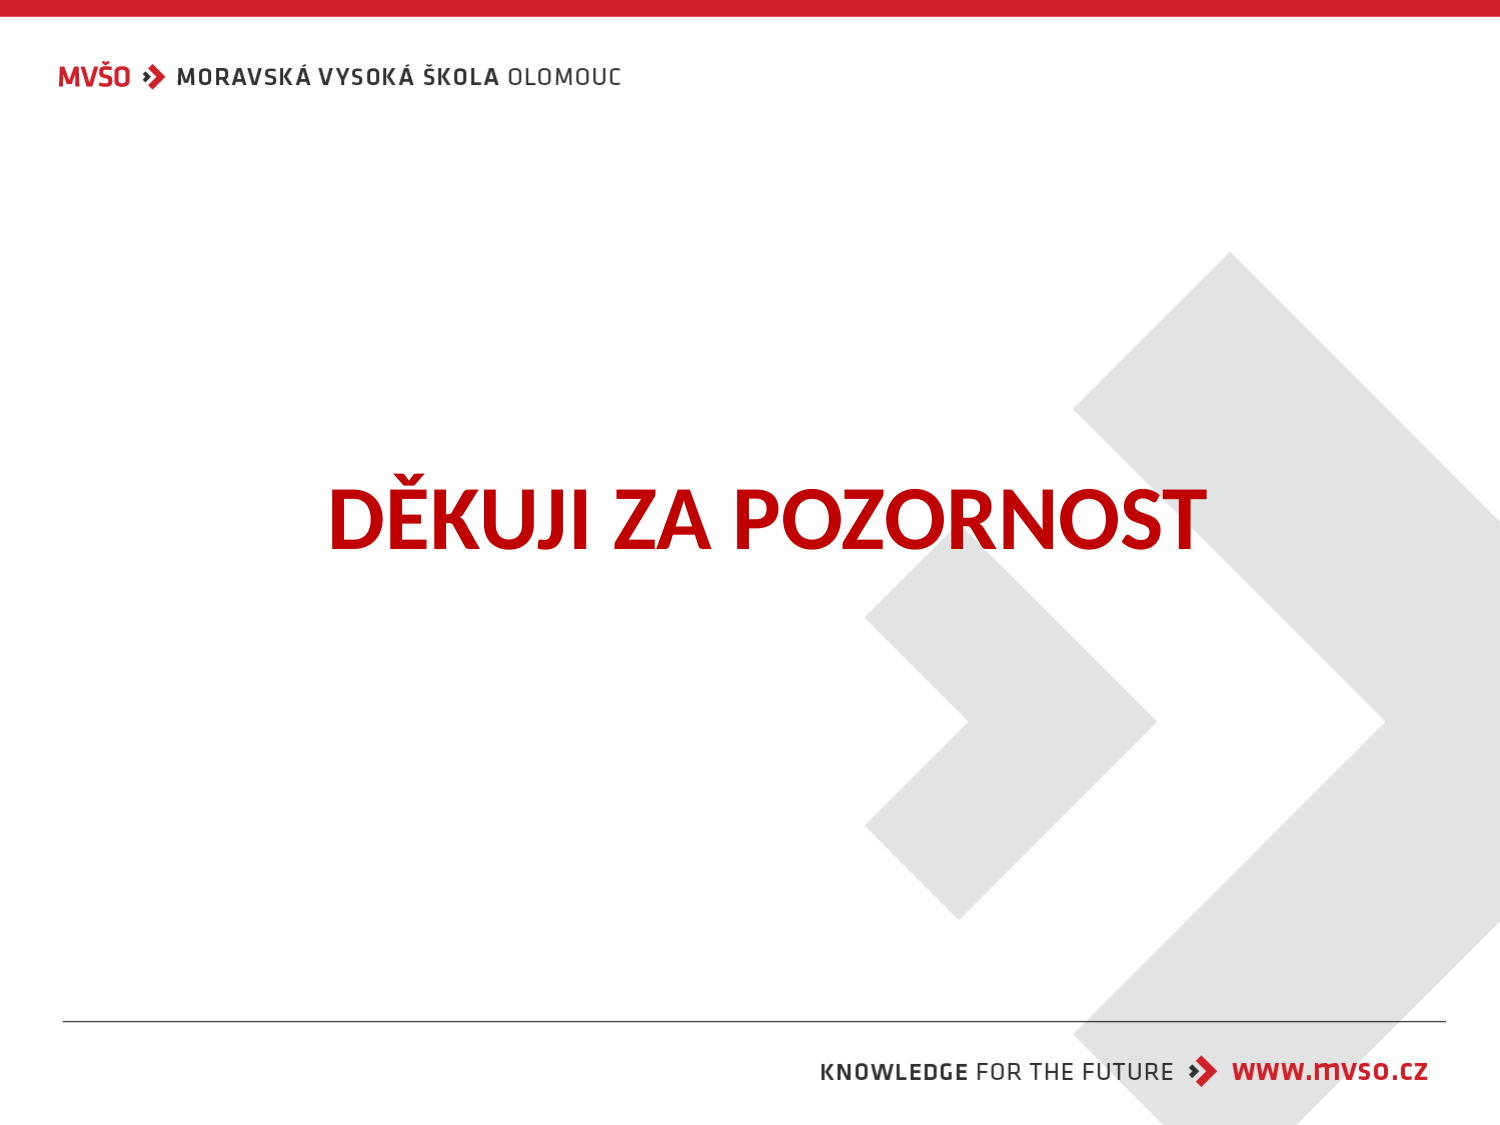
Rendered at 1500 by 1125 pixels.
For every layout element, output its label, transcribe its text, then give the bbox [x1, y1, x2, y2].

title DĚKUJI ZA POZORNOST [130, 450, 1406, 675]
picture [0, 0, 1500, 1125]
